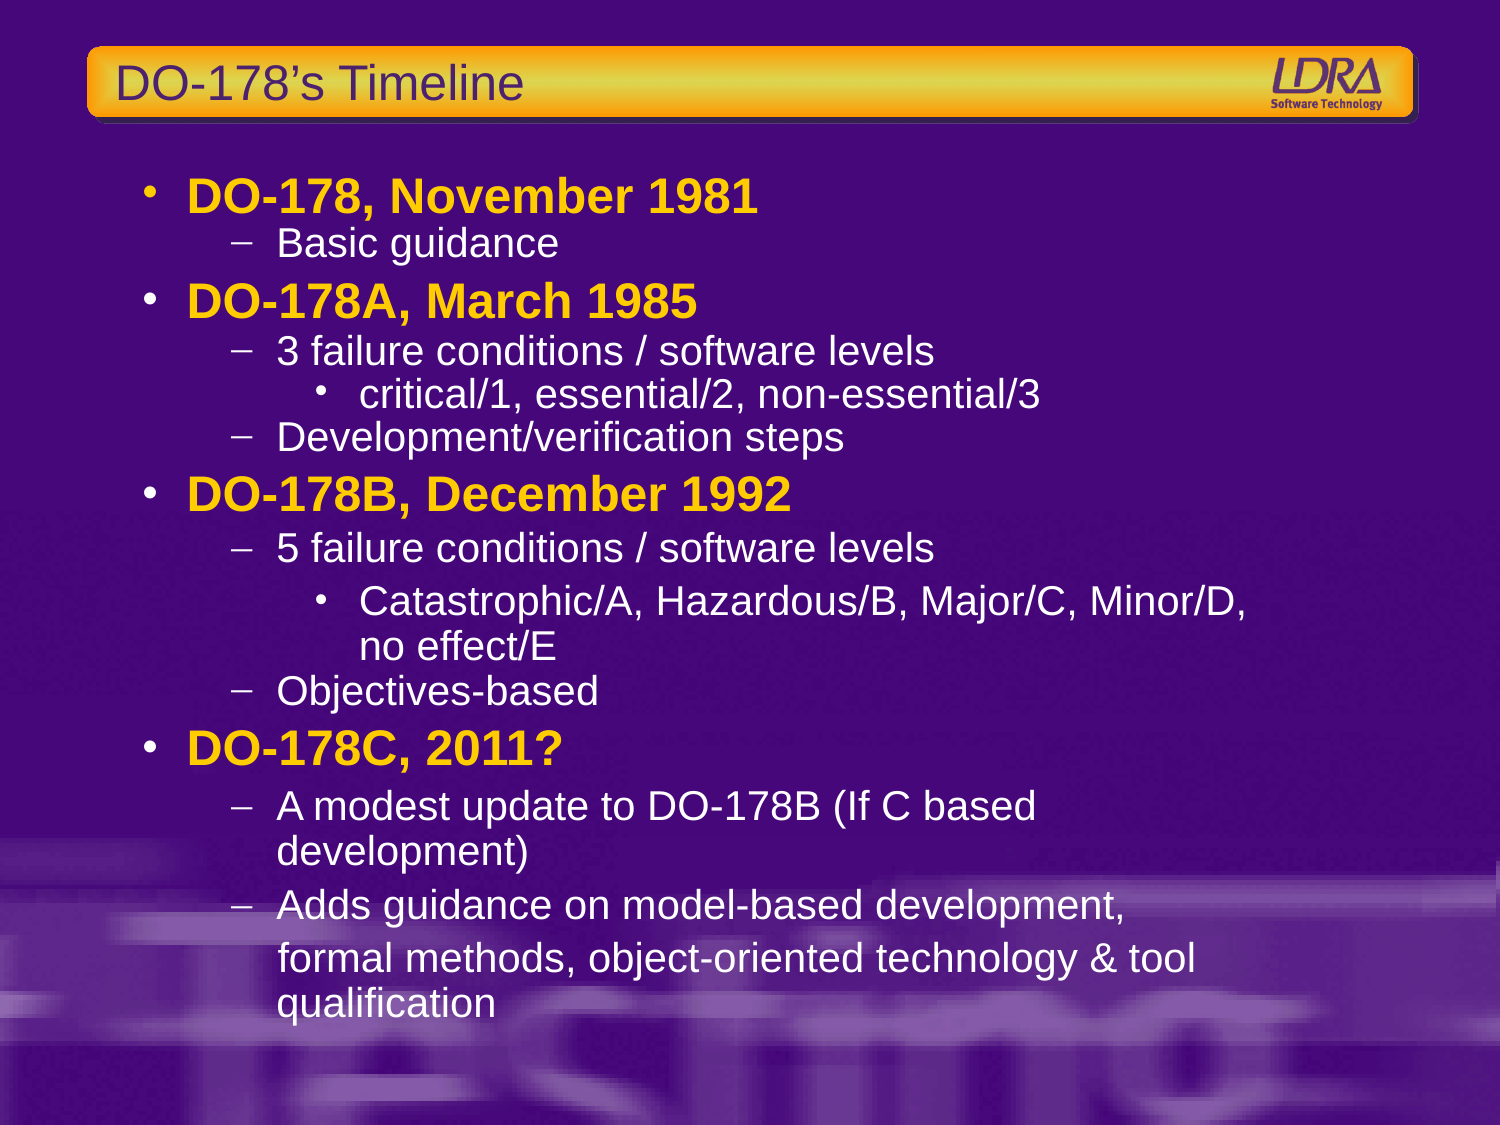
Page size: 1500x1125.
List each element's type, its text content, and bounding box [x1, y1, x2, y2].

list DO-178, November 1981 Basic guidance DO-178A, March 1985 3 failure conditions / software levels critical/1, essential/2, non-essential/3 Development/verification steps DO-178B, December 1992 5 failure conditions / software levels Catastrophic/A, Hazardous/B, Major/C, Minor/D, no effect/E Objectives-based DO-178C, 2011? A modest update to DO-178B (If C based development) Adds guidance on model-based development, formal methods, object-oriented technology & tool qualification [126, 171, 1290, 1036]
picture [0, 0, 1500, 1125]
